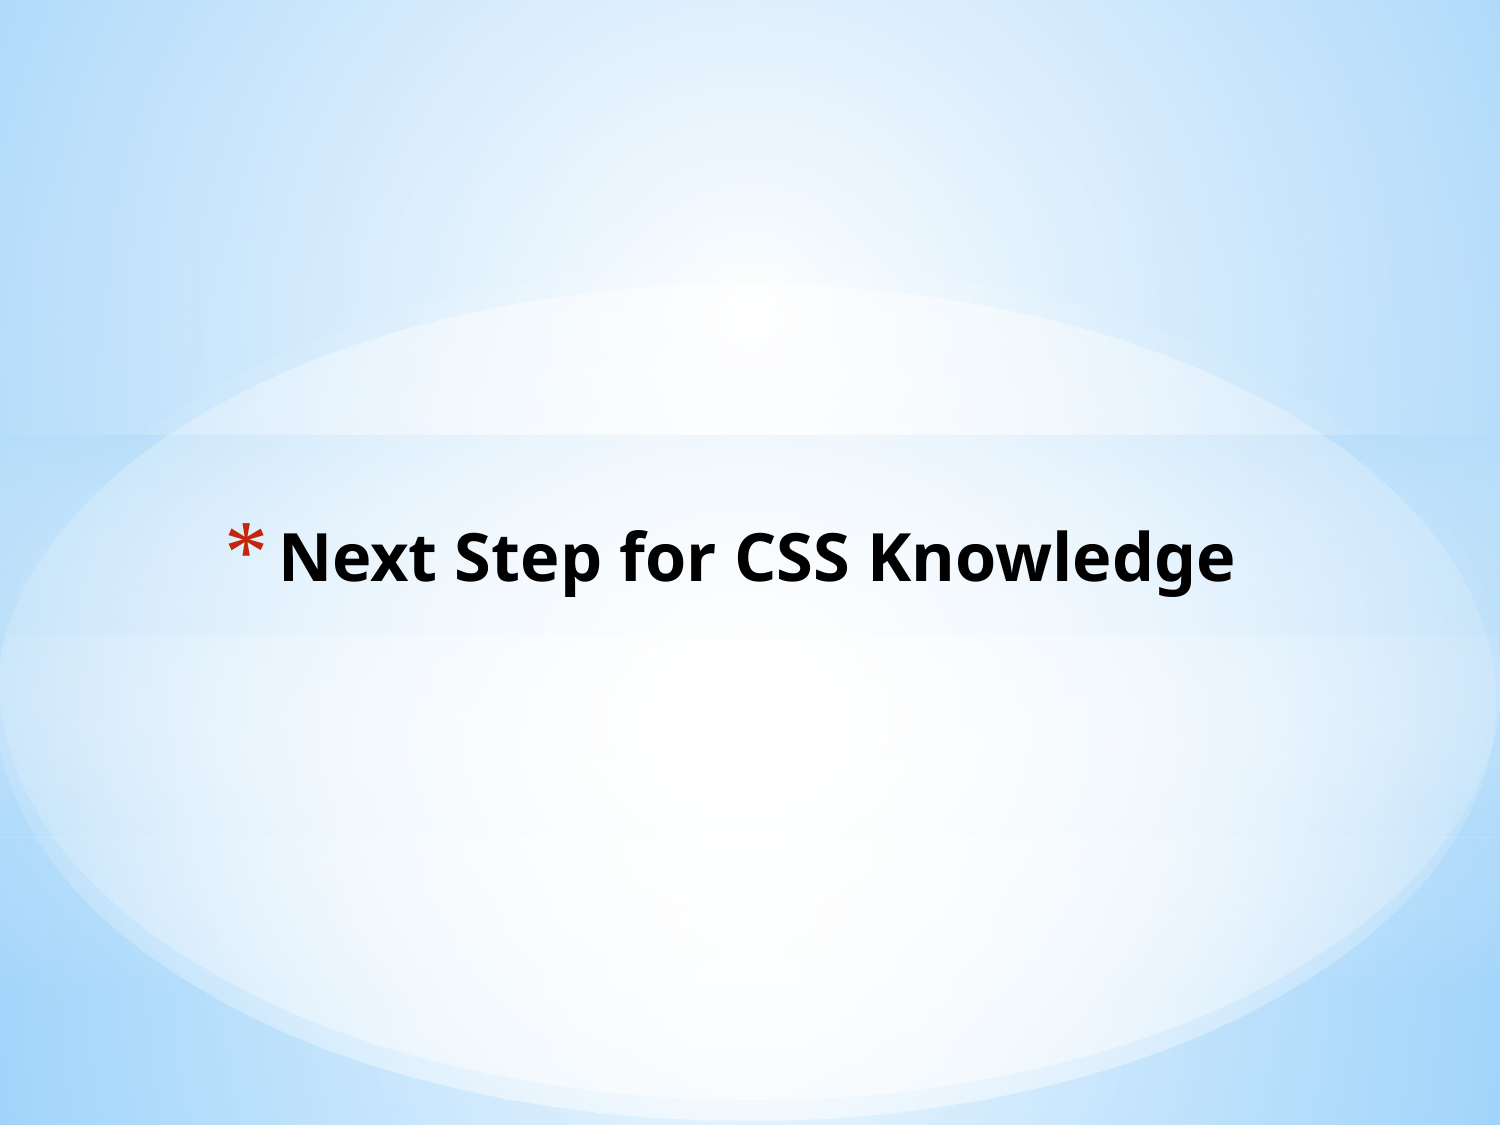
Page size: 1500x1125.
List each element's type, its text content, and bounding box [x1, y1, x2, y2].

title Next Step for CSS Knowledge [150, 356, 1313, 754]
